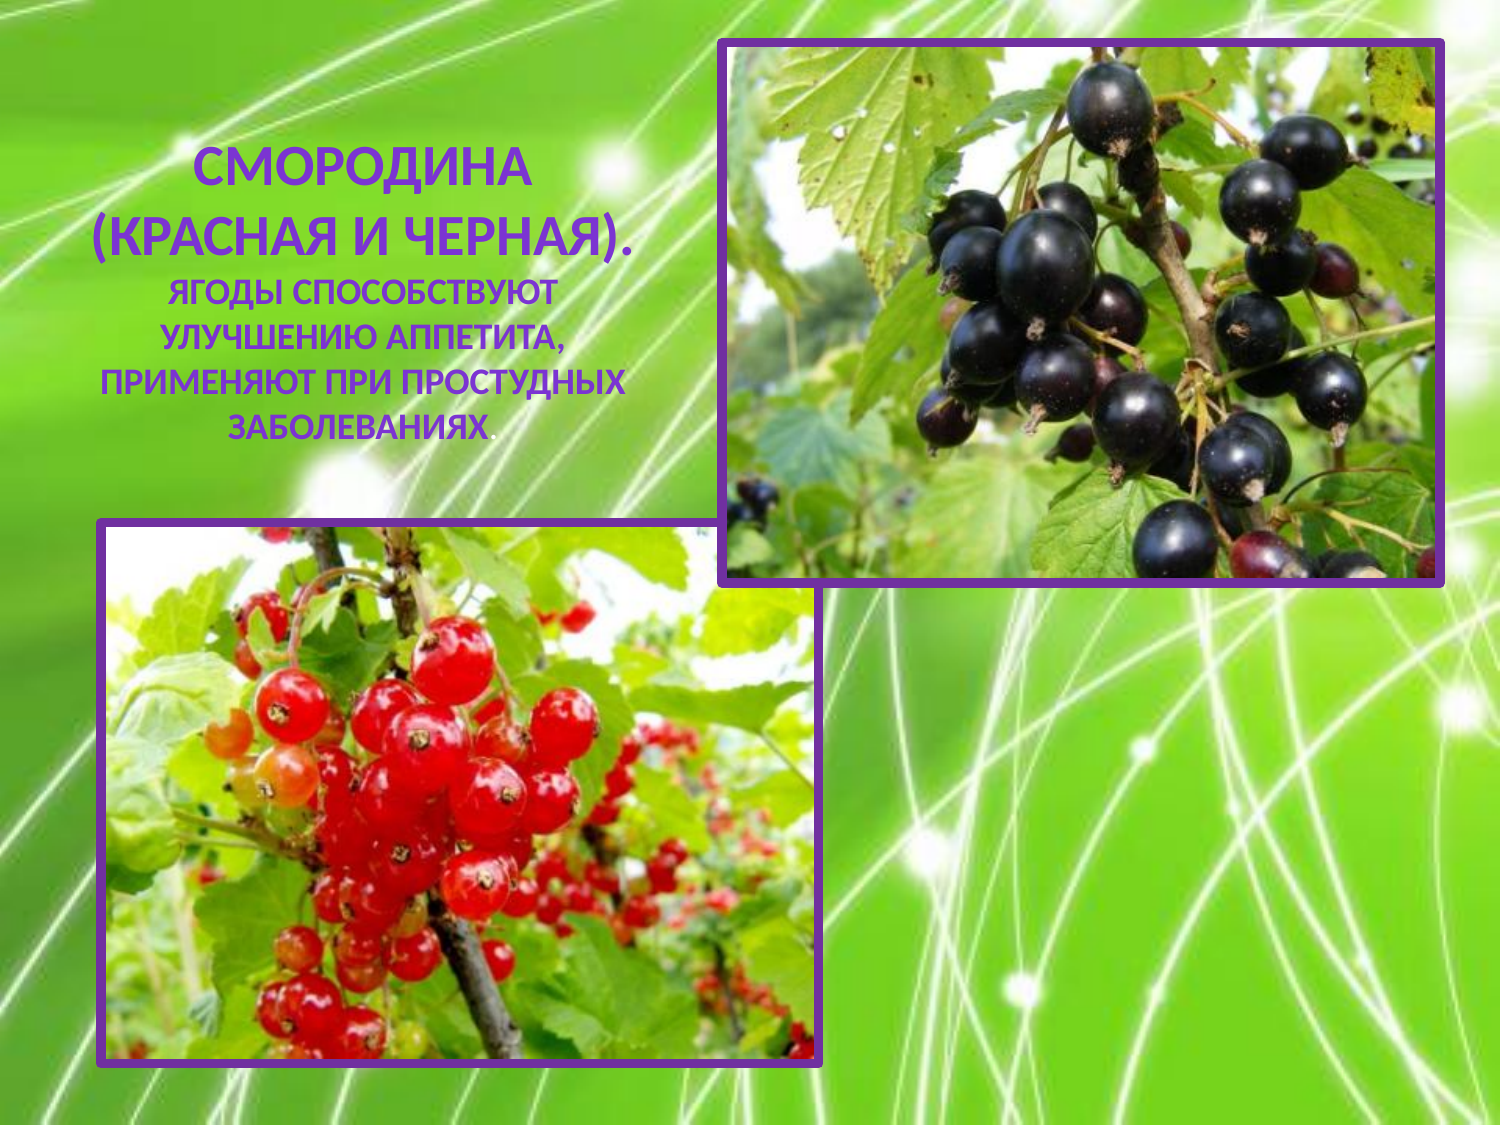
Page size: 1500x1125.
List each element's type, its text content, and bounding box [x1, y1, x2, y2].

picture [0, 0, 1500, 1125]
text_box Смородина (красная и черная). Ягоды способствуют улучшению аппетита, применяют при простудных заболеваниях. [68, 92, 658, 482]
